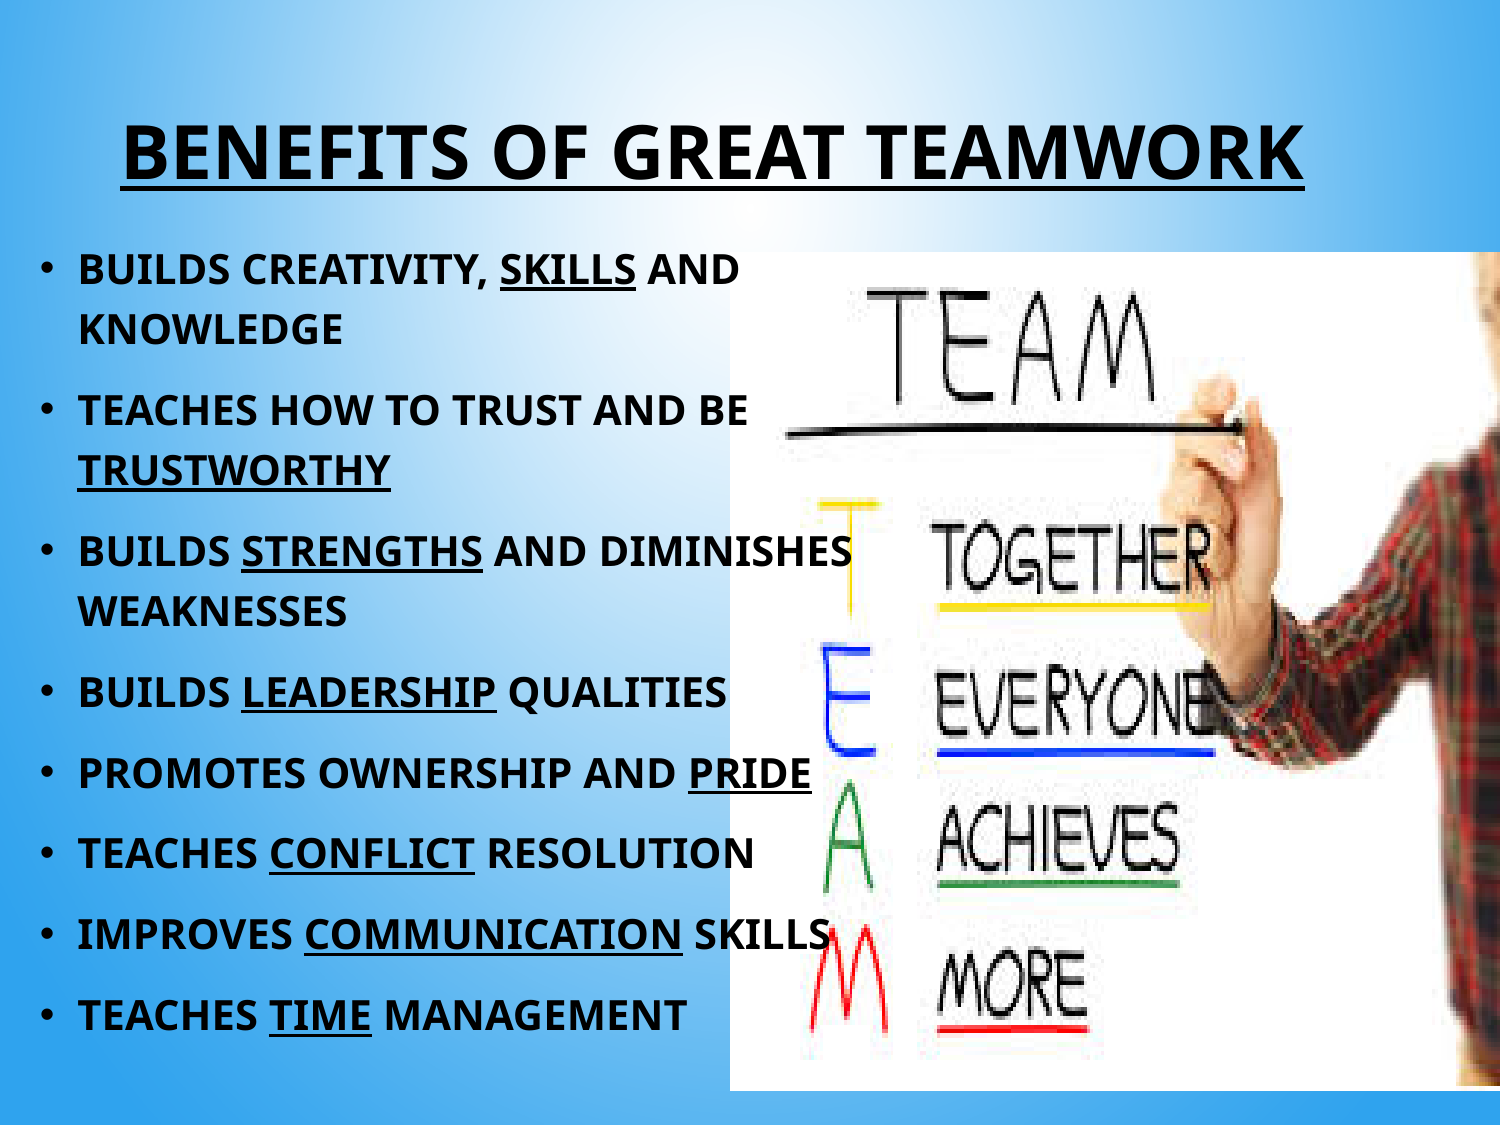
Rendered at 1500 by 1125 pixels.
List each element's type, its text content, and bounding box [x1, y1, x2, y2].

list Builds creativity, skills and knowledge Teaches how to trust and be trustworthy Builds strengths and diminishes weaknesses Builds leadership qualities Promotes ownership and pride Teaches conflict resolution Improves communication skills Teaches time management [24, 224, 889, 1063]
title Benefits of great teamwork [75, 24, 1350, 250]
picture [0, 0, 1500, 1125]
